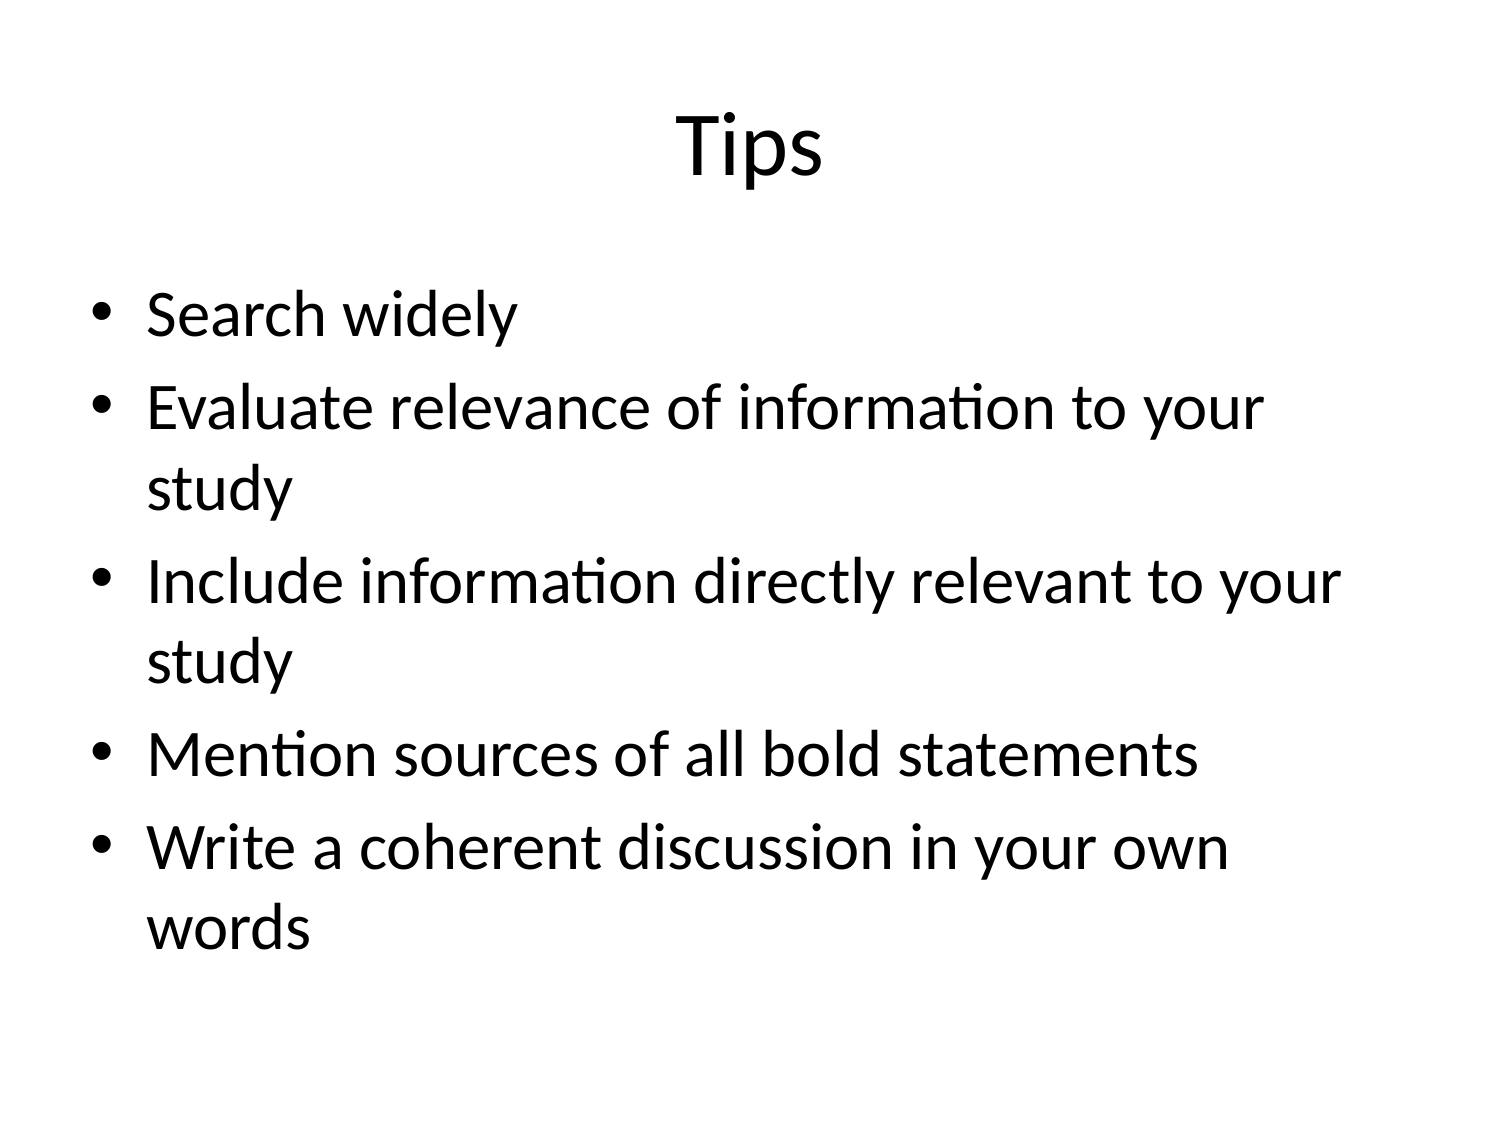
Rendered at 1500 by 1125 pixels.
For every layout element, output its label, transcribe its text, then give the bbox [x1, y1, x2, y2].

title Tips [75, 45, 1425, 233]
list Search widely Evaluate relevance of information to your study Include information directly relevant to your study Mention sources of all bold statements Write a coherent discussion in your own words [75, 262, 1425, 1005]
